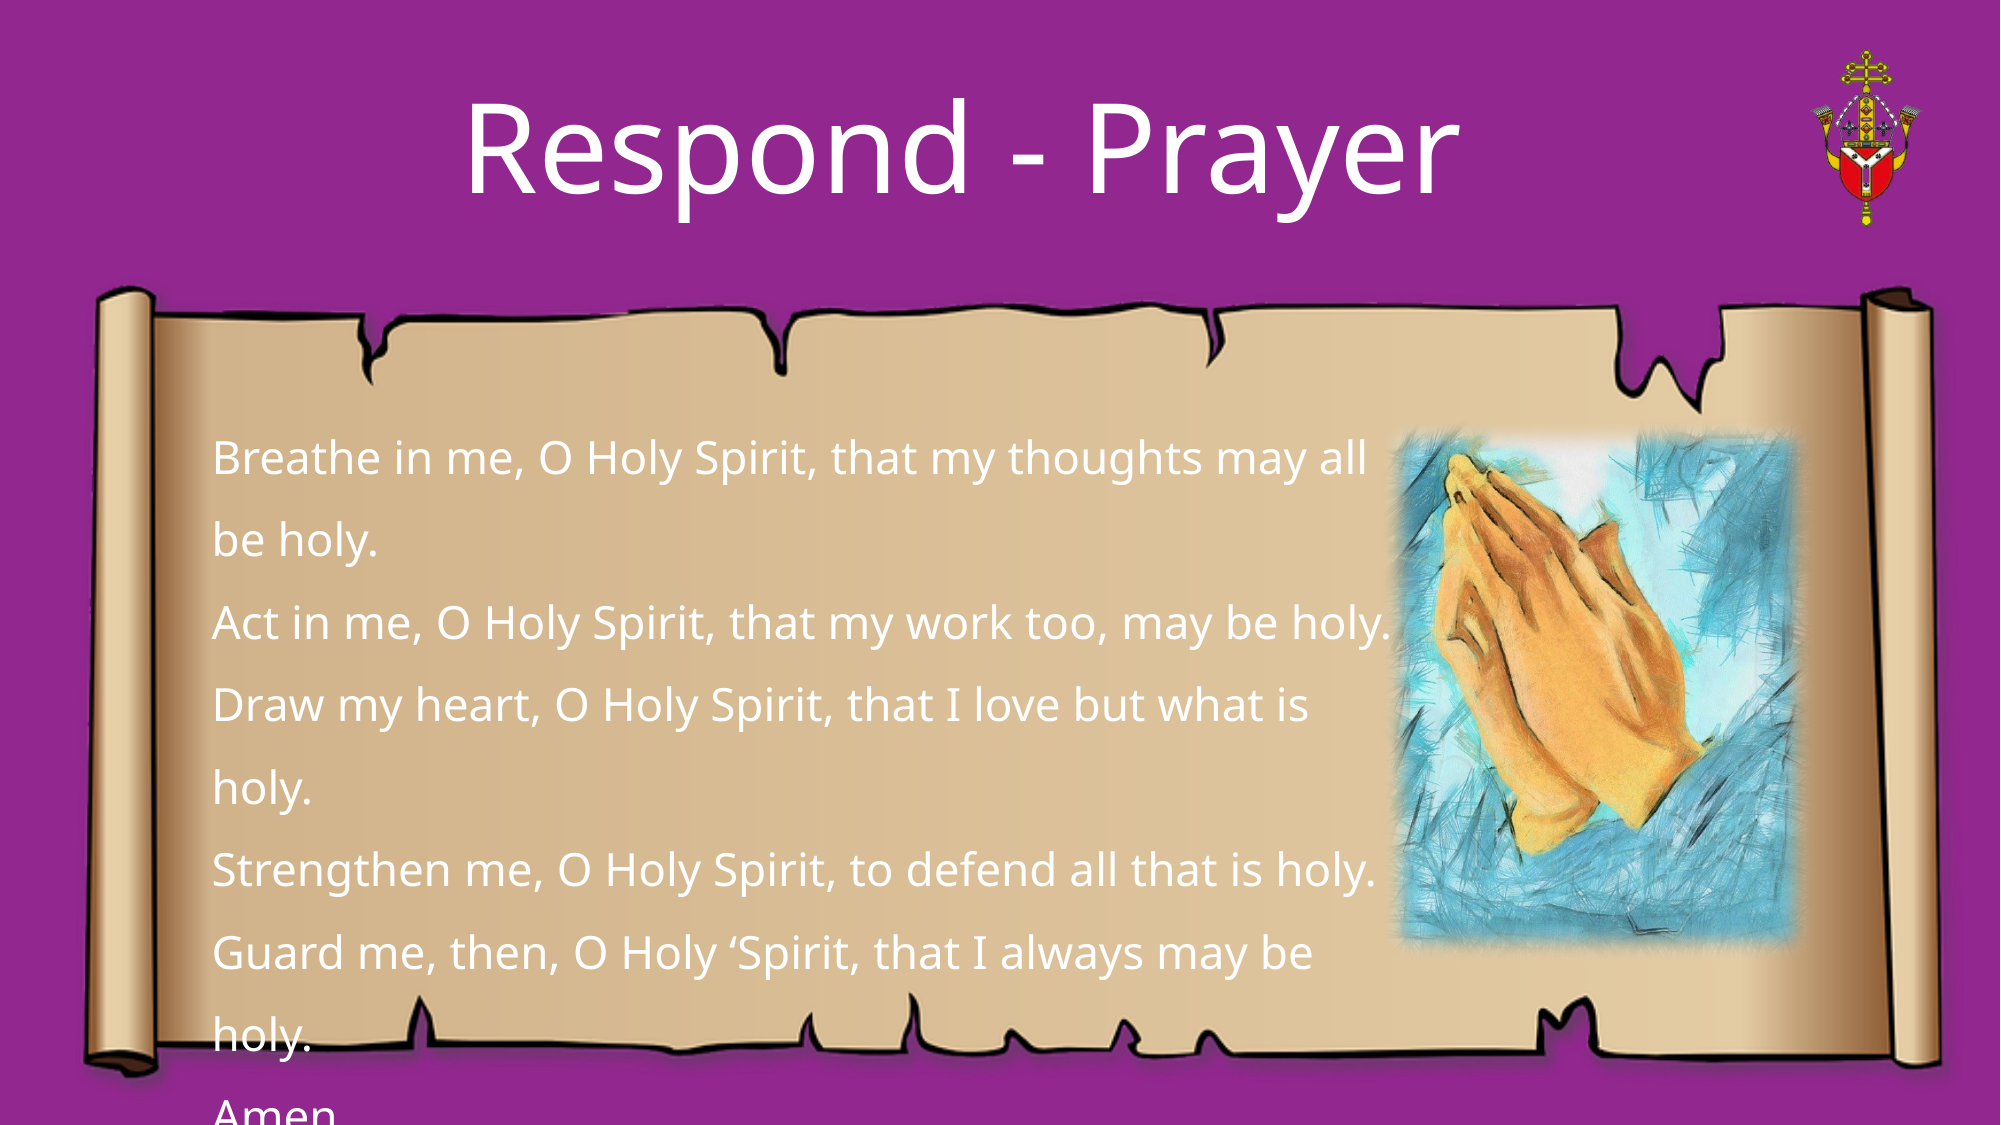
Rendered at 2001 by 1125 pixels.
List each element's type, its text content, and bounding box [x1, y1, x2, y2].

picture [75, 42, 1964, 1125]
text_box Respond - Prayer [446, 60, 1478, 168]
